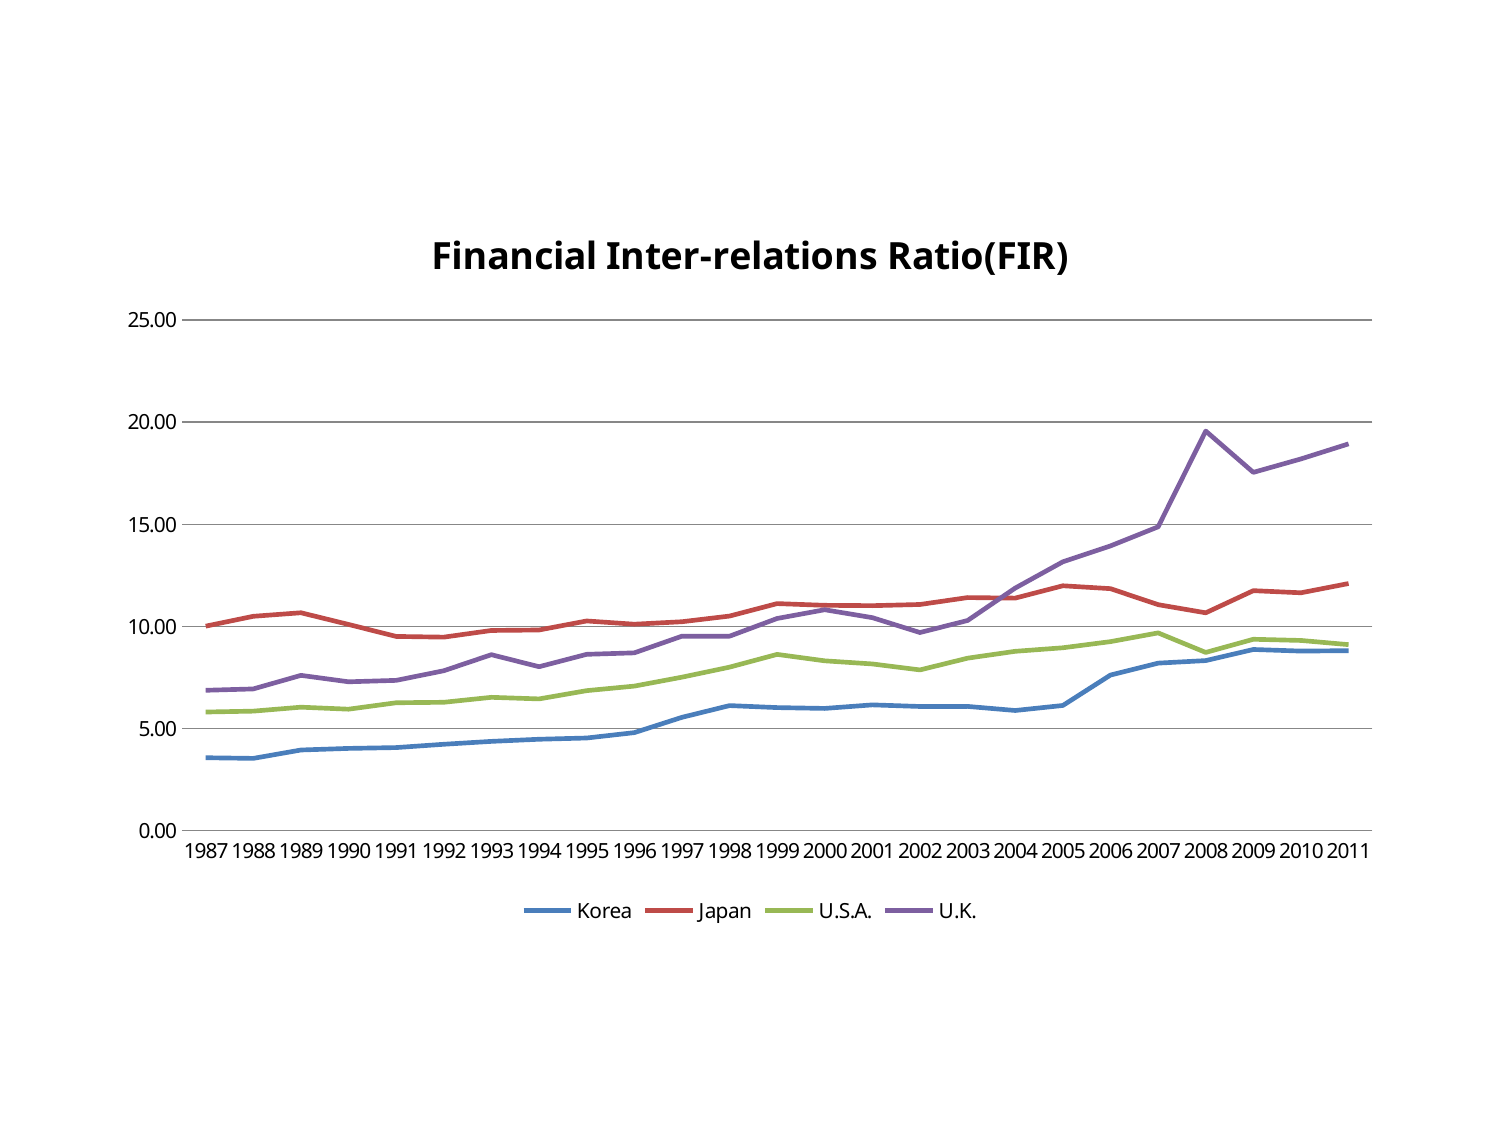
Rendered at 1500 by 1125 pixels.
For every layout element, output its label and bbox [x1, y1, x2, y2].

chart [101, 194, 1399, 931]
